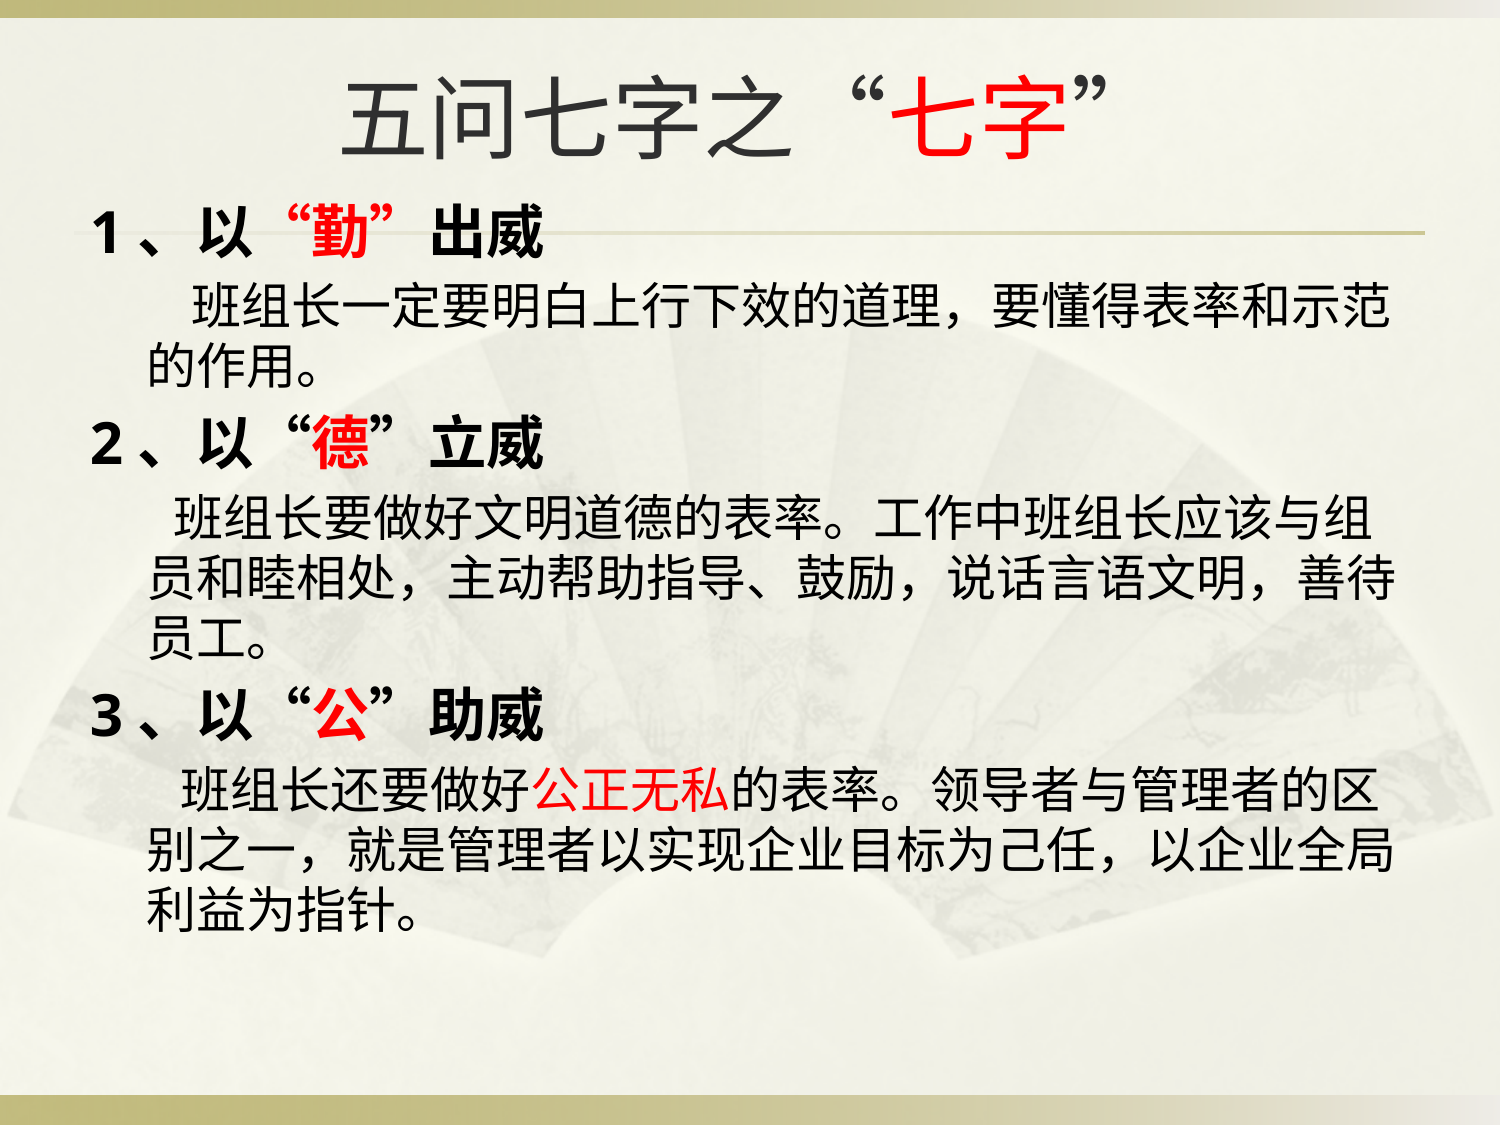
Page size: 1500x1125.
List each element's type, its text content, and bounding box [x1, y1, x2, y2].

title 五问七字之“七字” [75, 45, 1425, 187]
list 1、以“勤”出威 班组长一定要明白上行下效的道理，要懂得表率和示范的作用。 2、以“德”立威 班组长要做好文明道德的表率。工作中班组长应该与组员和睦相处，主动帮助指导、鼓励，说话言语文明，善待员工。 3、以“公”助威 班组长还要做好公正无私的表率。领导者与管理者的区别之一，就是管理者以实现企业目标为己任，以企业全局利益为指针。 [75, 187, 1425, 1005]
